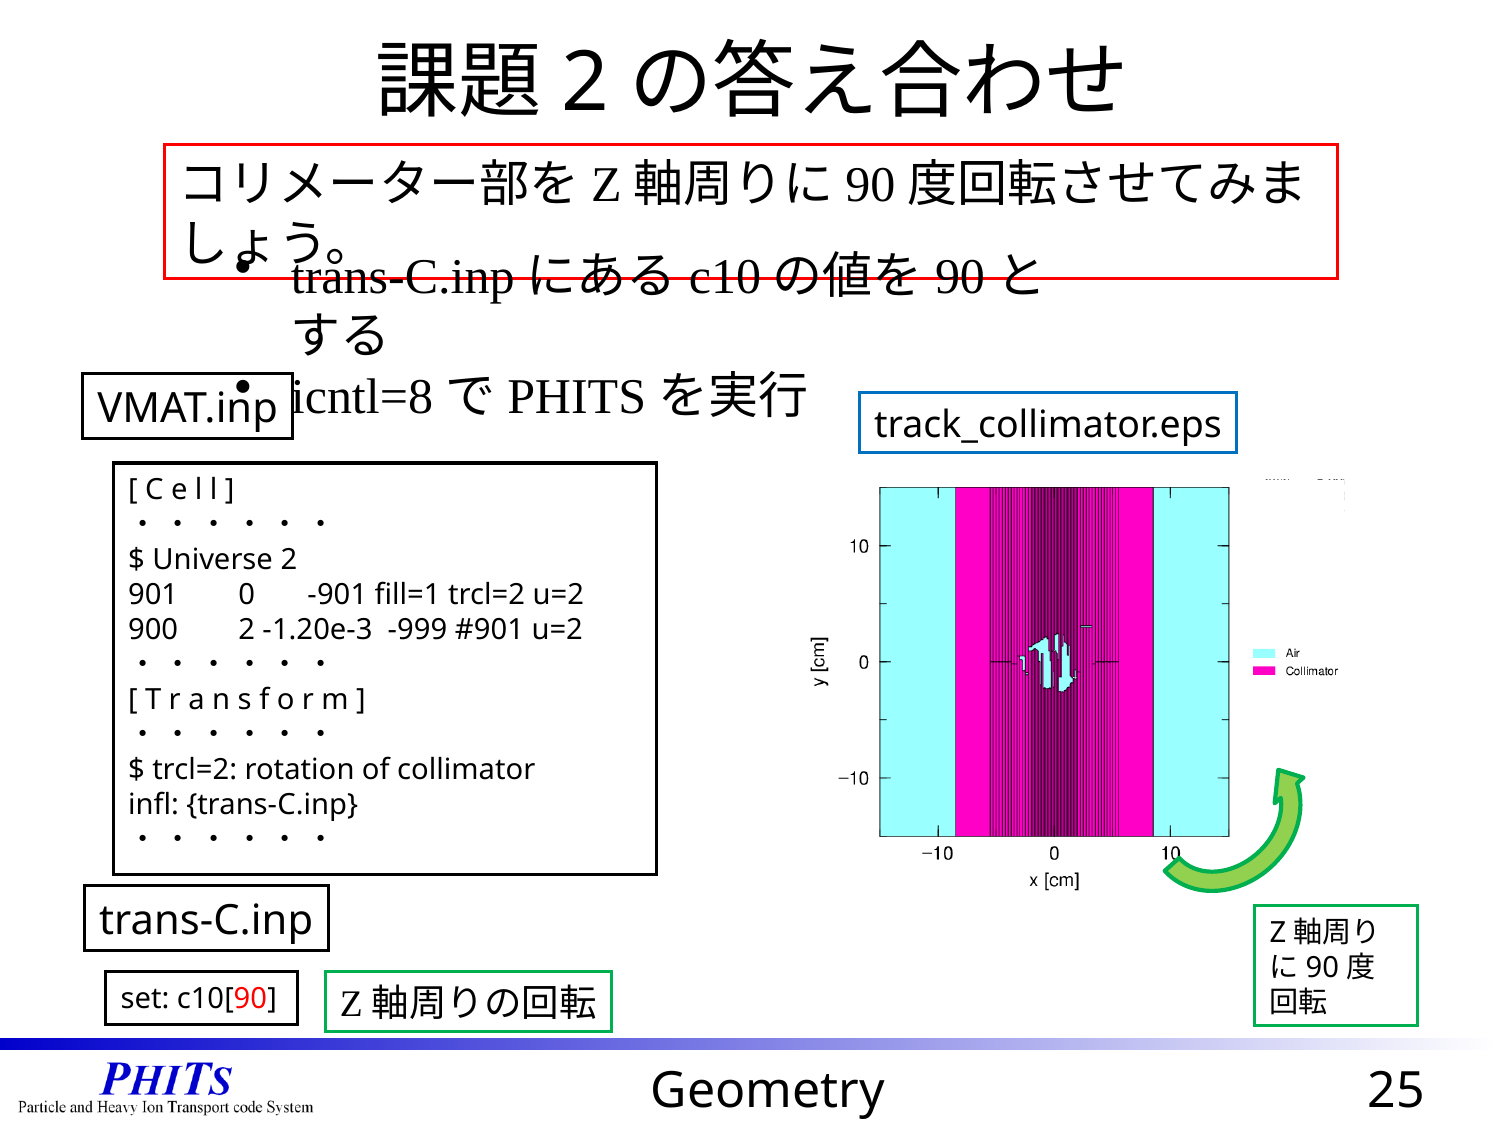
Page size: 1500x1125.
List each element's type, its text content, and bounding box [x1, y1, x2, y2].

text_box [ C e l l ] ・ ・ ・ ・ ・ ・ $ Universe 2 901 0 -901 fill=1 trcl=2 u=2 900 2 -1.20e-3 -999 #901 u=2 ・ ・ ・ ・ ・ ・ [ T r a n s f o r m ] ・ ・ ・ ・ ・ ・ $ trcl=2: rotation of collimator infl: {trans-C.inp} ・ ・ ・ ・ ・ ・ [113, 462, 657, 875]
text_box 課題2の答え合わせ [297, 0, 1207, 172]
text_box track_collimator.eps [859, 392, 1237, 453]
text_box Z軸周りの回転 [325, 971, 612, 1032]
text_box trans-C.inp [84, 885, 329, 951]
text_box Z軸周りに90度回転 [1254, 905, 1418, 1026]
text_box 25 [1337, 1049, 1456, 1125]
picture [12, 1057, 319, 1117]
text_box VMAT.inp [82, 373, 293, 439]
text_box trans-C.inpにあるc10の値を90とする icntl=8でPHITSを実行 [219, 235, 1094, 431]
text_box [806, 479, 1345, 893]
text_box コリメーター部をZ軸周りに90度回転させてみましょう。 [164, 144, 1338, 279]
text_box Geometry [537, 1049, 999, 1125]
text_box set: c10[90] [105, 971, 298, 1025]
text_box [0, 1038, 1494, 1050]
